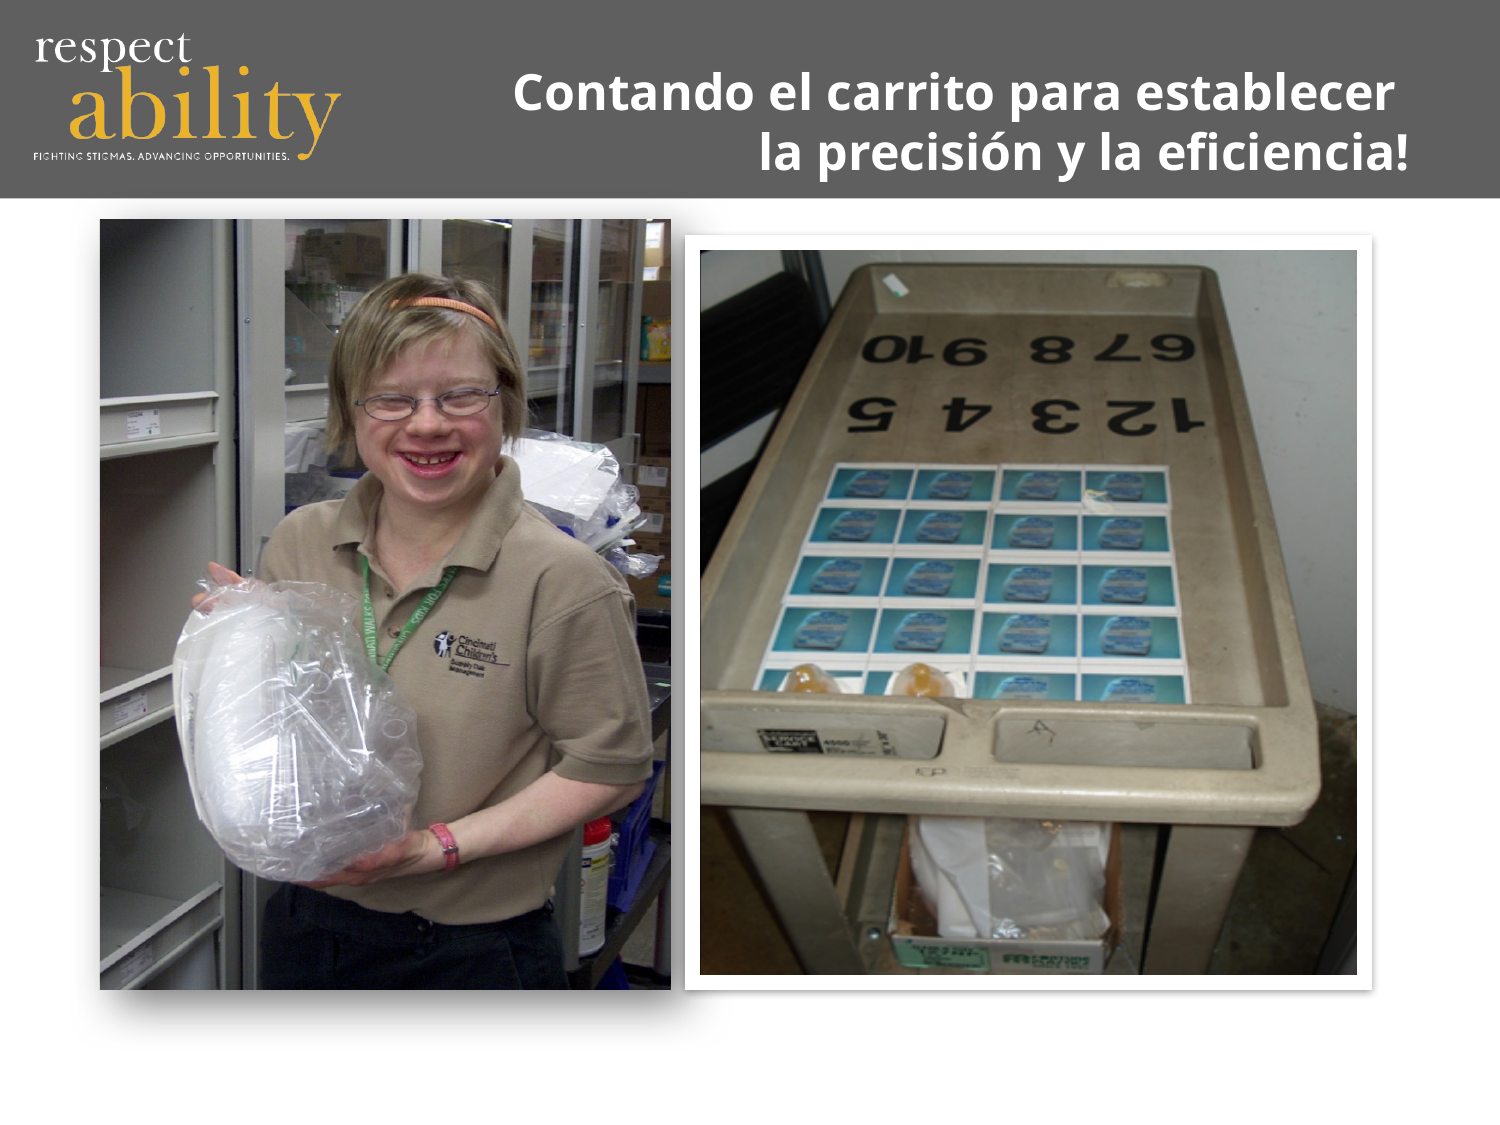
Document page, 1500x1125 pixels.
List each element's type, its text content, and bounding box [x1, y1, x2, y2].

picture [34, 33, 341, 163]
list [99, 219, 685, 1006]
picture [699, 249, 1358, 976]
title Contando el carrito para establecer la precisión y la eficiencia! [75, 45, 1425, 91]
